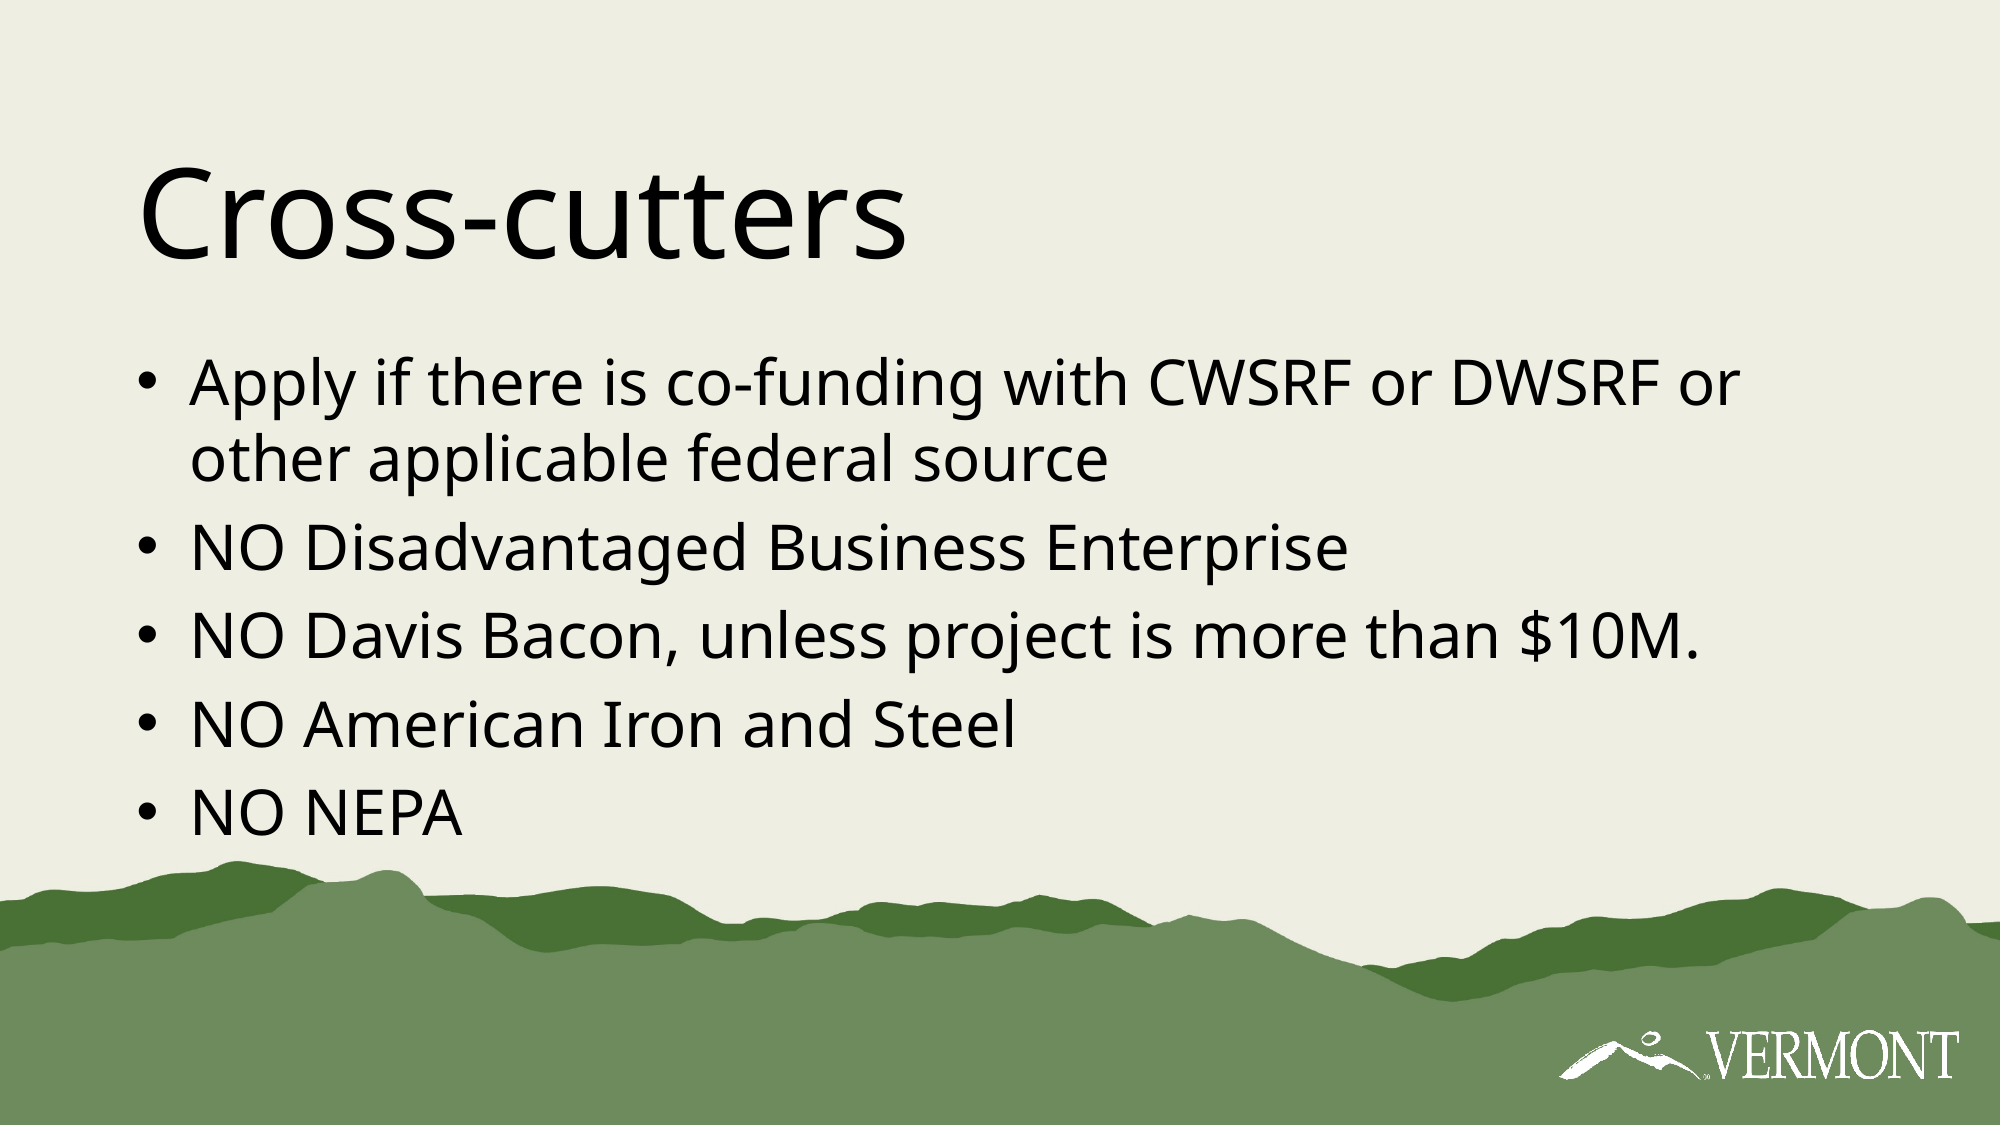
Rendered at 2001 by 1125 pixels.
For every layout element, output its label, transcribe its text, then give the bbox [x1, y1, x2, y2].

picture [0, 0, 2000, 1125]
list Apply if there is co-funding with CWSRF or DWSRF or other applicable federal source NO Disadvantaged Business Enterprise NO Davis Bacon, unless project is more than $10M. NO American Iron and Steel NO NEPA [121, 334, 1880, 860]
title Cross-cutters [121, 138, 1880, 279]
